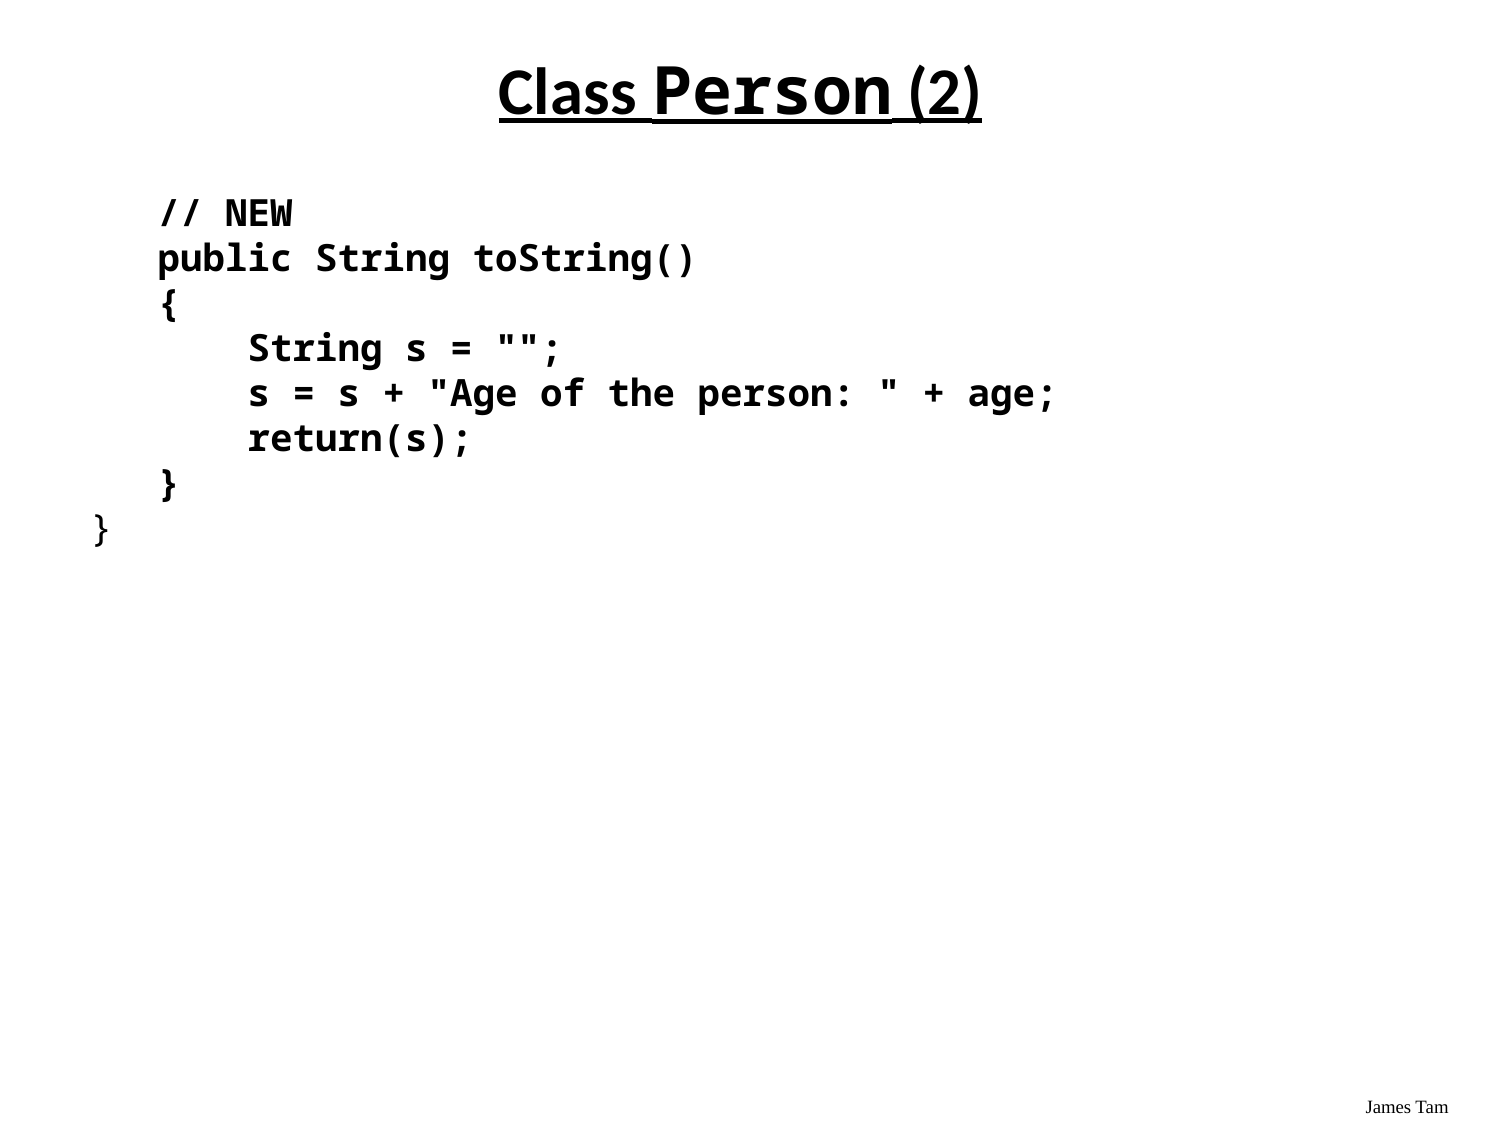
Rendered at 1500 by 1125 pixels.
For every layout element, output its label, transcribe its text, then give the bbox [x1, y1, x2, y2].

title Class Person (2) [70, 49, 1411, 136]
list // NEW public String toString() { String s = ""; s = s + "Age of the person: " + age; return(s); } } [75, 181, 1417, 1063]
